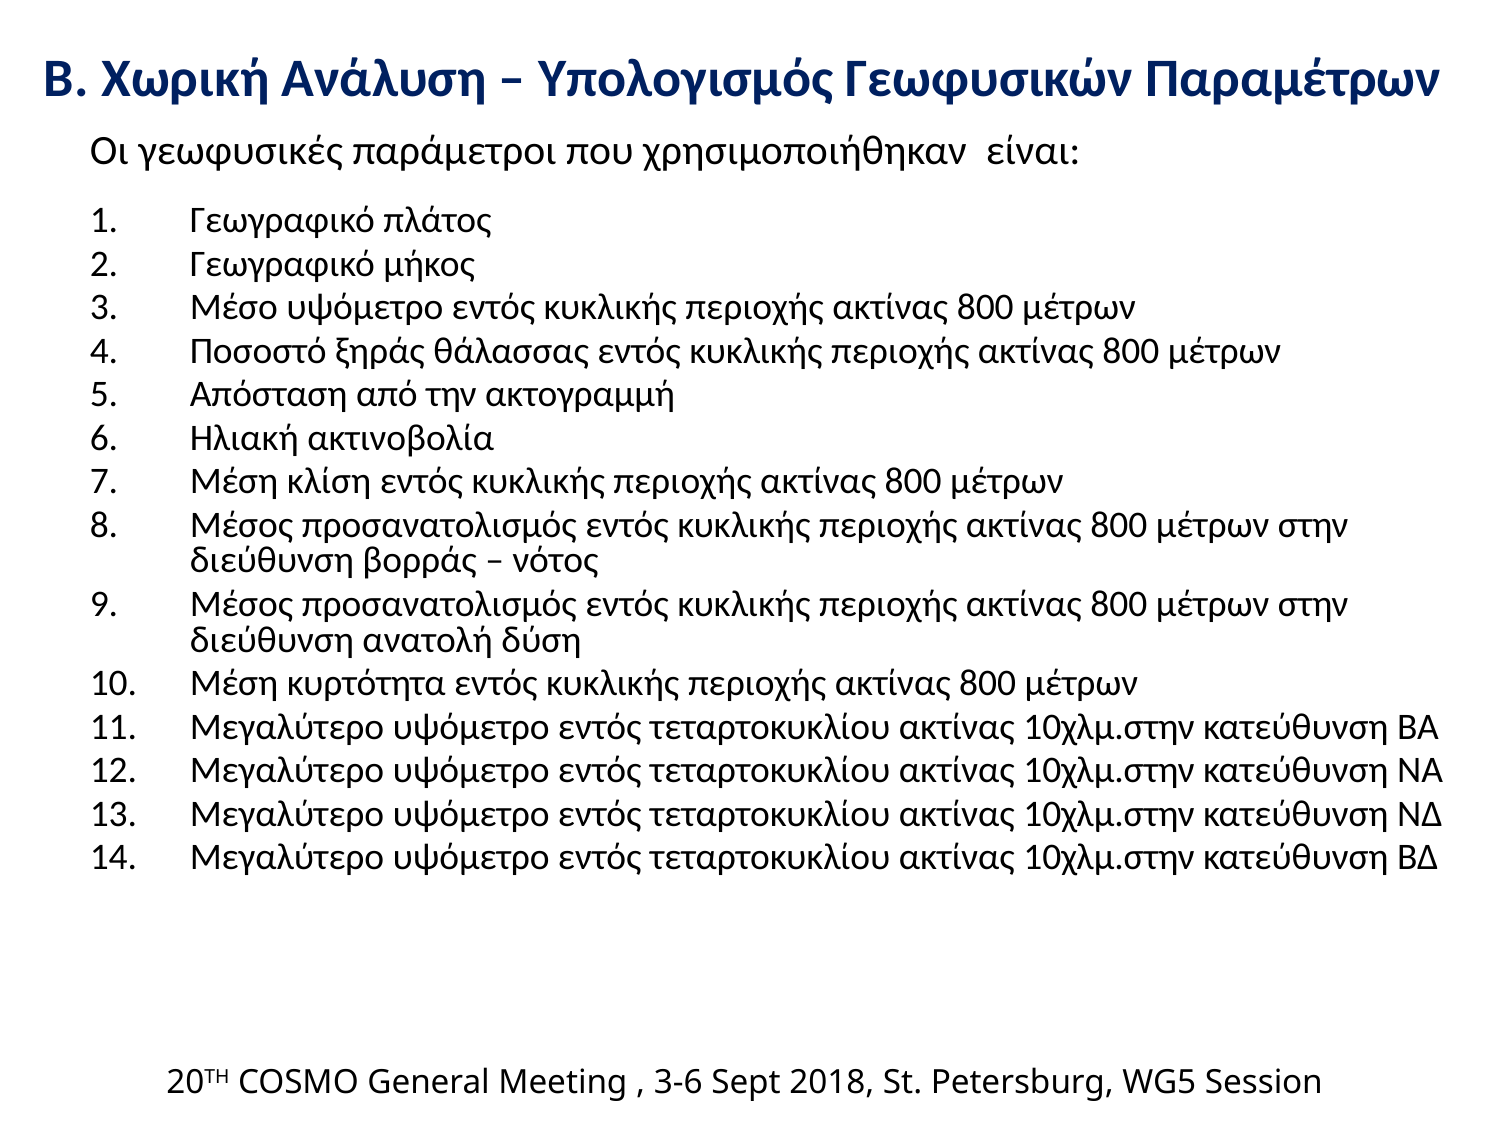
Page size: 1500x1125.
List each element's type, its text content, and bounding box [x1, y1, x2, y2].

title Β. Χωρική Ανάλυση – Υπολογισμός Γεωφυσικών Παραμέτρων [0, 37, 1488, 113]
list Οι γεωφυσικές παράμετροι που χρησιμοποιήθηκαν είναι: Γεωγραφικό πλάτος Γεωγραφικό μήκος Μέσο υψόμετρο εντός κυκλικής περιοχής ακτίνας 800 μέτρων Ποσοστό ξηράς θάλασσας εντός κυκλικής περιοχής ακτίνας 800 μέτρων Απόσταση από την ακτογραμμή Ηλιακή ακτινοβολία Μέση κλίση εντός κυκλικής περιοχής ακτίνας 800 μέτρων Μέσος προσανατολισμός εντός κυκλικής περιοχής ακτίνας 800 μέτρων στην διεύθυνση βορράς – νότος Μέσος προσανατολισμός εντός κυκλικής περιοχής ακτίνας 800 μέτρων στην διεύθυνση ανατολή δύση Μέση κυρτότητα εντός κυκλικής περιοχής ακτίνας 800 μέτρων Μεγαλύτερο υψόμετρο εντός τεταρτοκυκλίου ακτίνας 10χλμ.στην κατεύθυνση ΒΑ Μεγαλύτερο υψόμετρο εντός τεταρτοκυκλίου ακτίνας 10χλμ.στην κατεύθυνση ΝΑ Μεγαλύτερο υψόμετρο εντός τεταρτοκυκλίου ακτίνας 10χλμ.στην κατεύθυνση ΝΔ Μεγαλύτερο υψόμετρο εντός τεταρτοκυκλίου ακτίνας 10χλμ.στην κατεύθυνση ΒΔ [75, 125, 1463, 988]
text_box 20TH COSMO General Meeting , 3-6 Sept 2018, St. Petersburg, WG5 Session [151, 1053, 1418, 1114]
